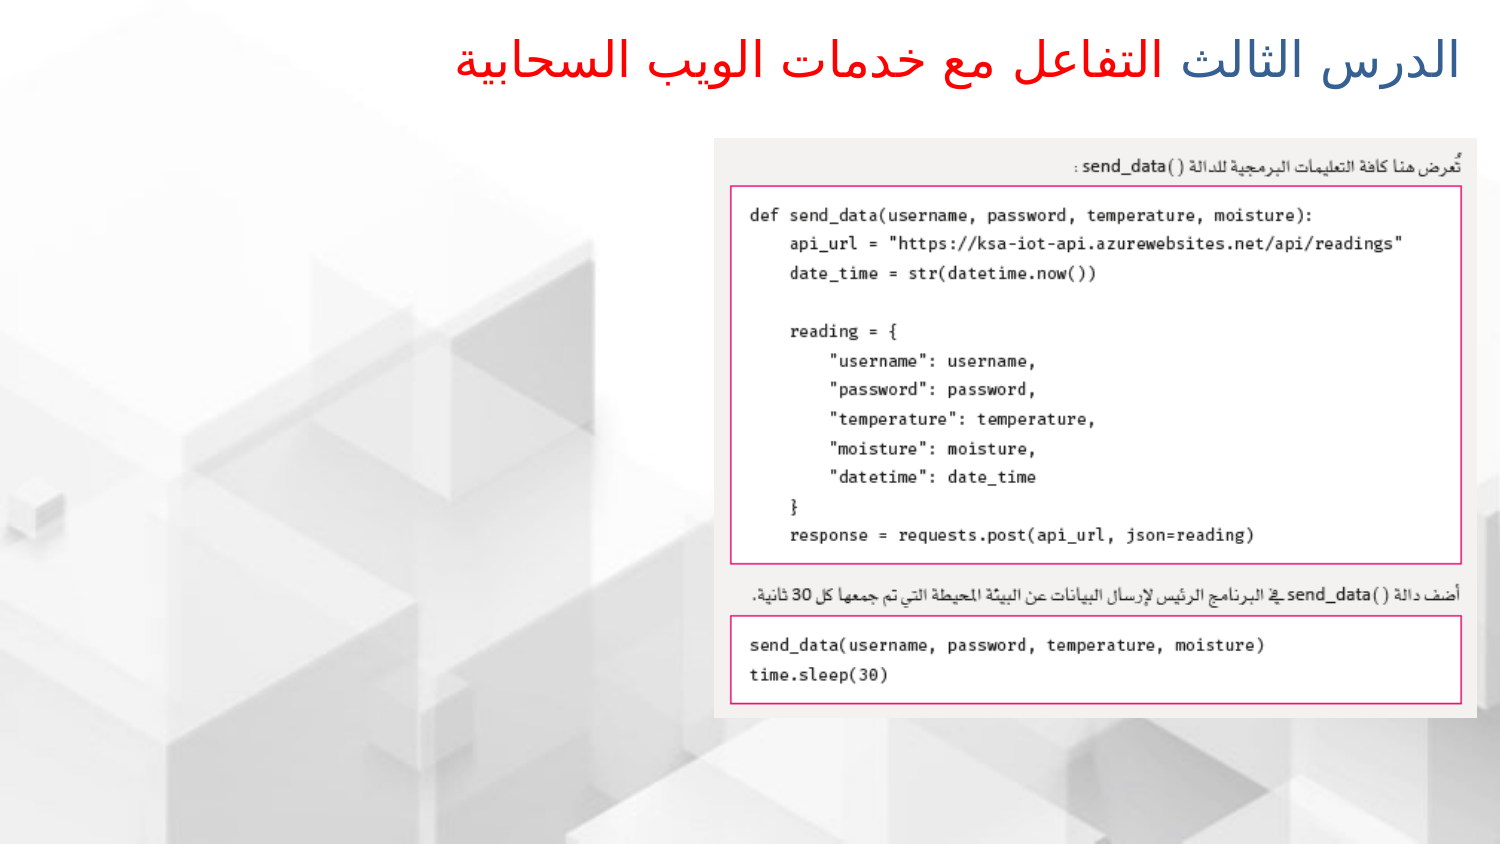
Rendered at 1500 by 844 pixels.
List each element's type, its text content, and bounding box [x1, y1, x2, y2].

text_box الدرس الثالث التفاعل مع خدمات الويب السحابية [76, 20, 1477, 95]
picture [714, 138, 1477, 718]
